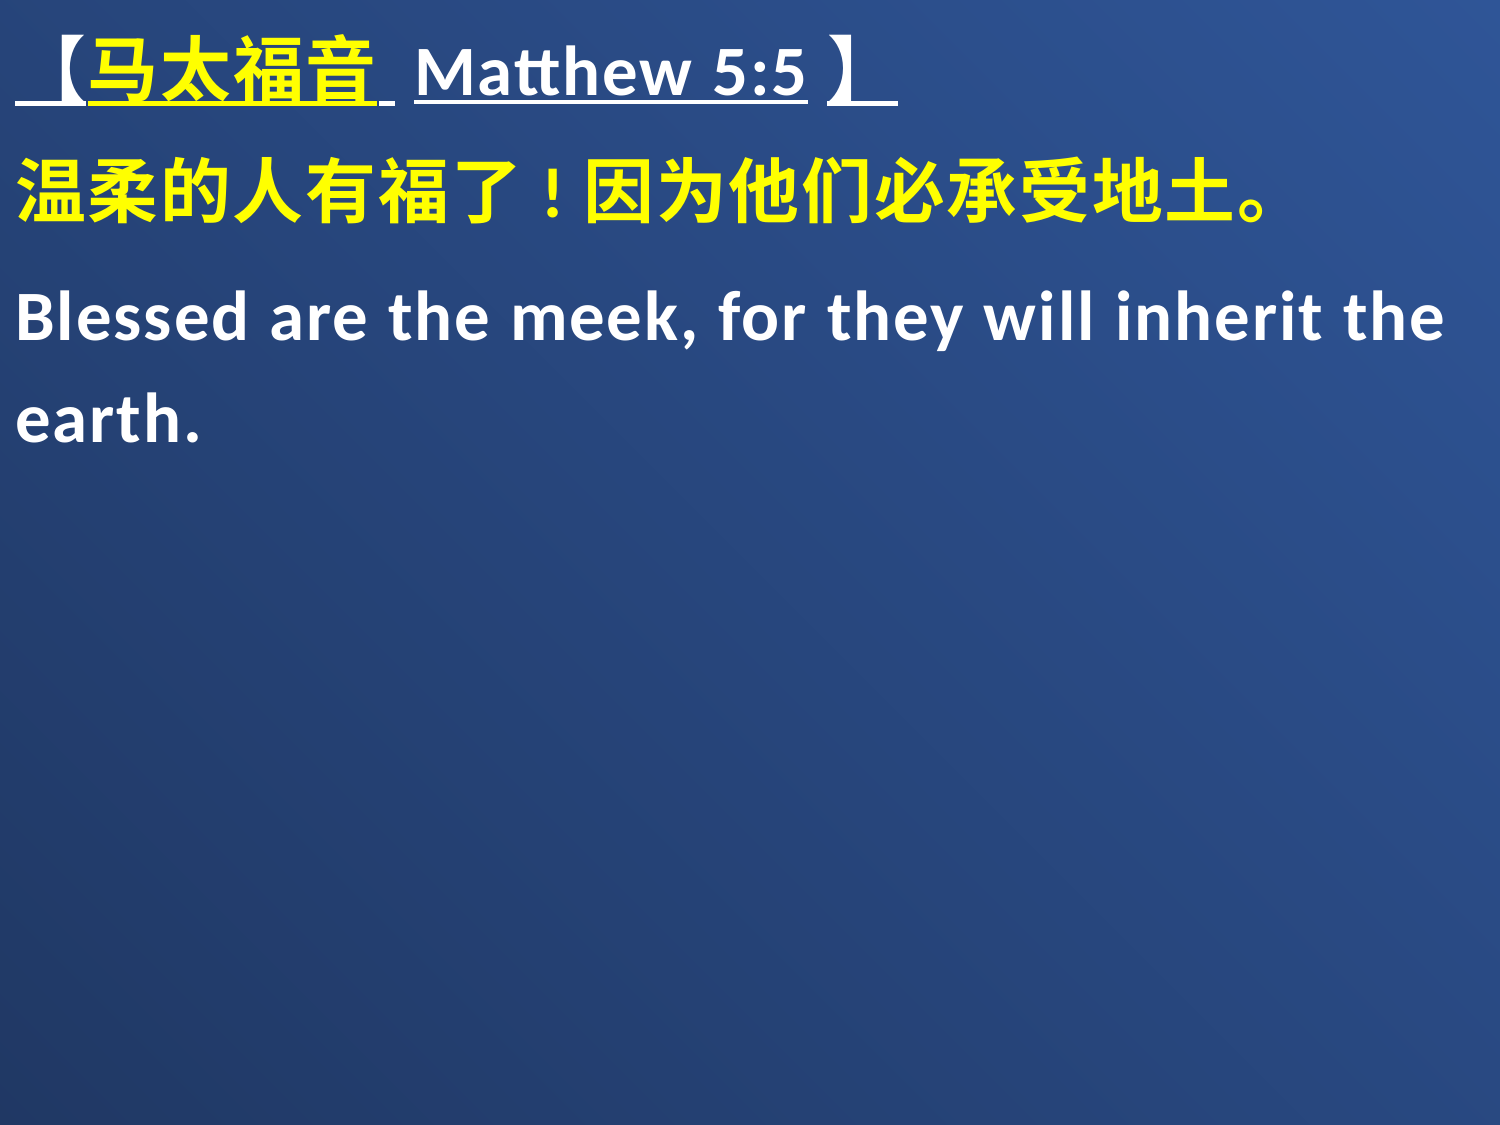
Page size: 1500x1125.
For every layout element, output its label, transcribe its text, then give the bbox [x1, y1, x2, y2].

subtitle 【马太福音 Matthew 5:5】 温柔的人有福了!因为他们必承受地土。 Blessed are the meek, for they will inherit the earth. [0, 0, 1500, 1125]
